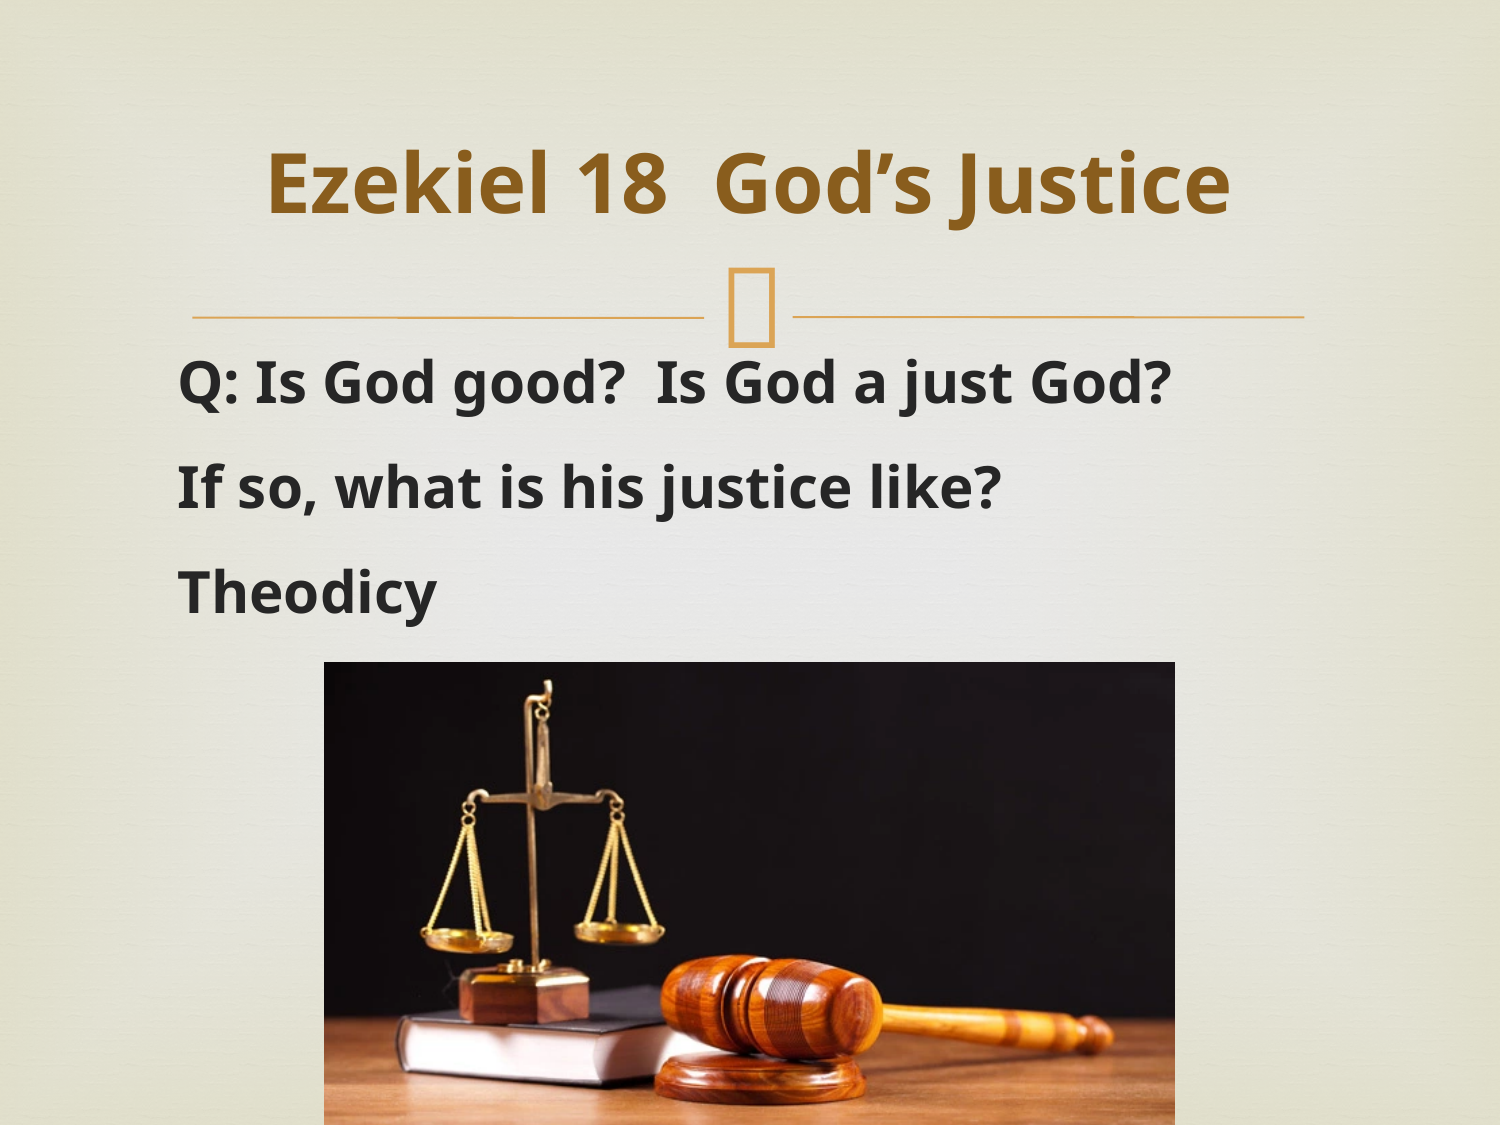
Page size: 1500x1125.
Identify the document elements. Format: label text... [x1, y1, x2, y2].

title Ezekiel 18 God’s Justice [112, 93, 1386, 267]
picture [323, 661, 1175, 1125]
list Q: Is God good? Is God a just God? If so, what is his justice like? Theodicy [162, 337, 1386, 688]
